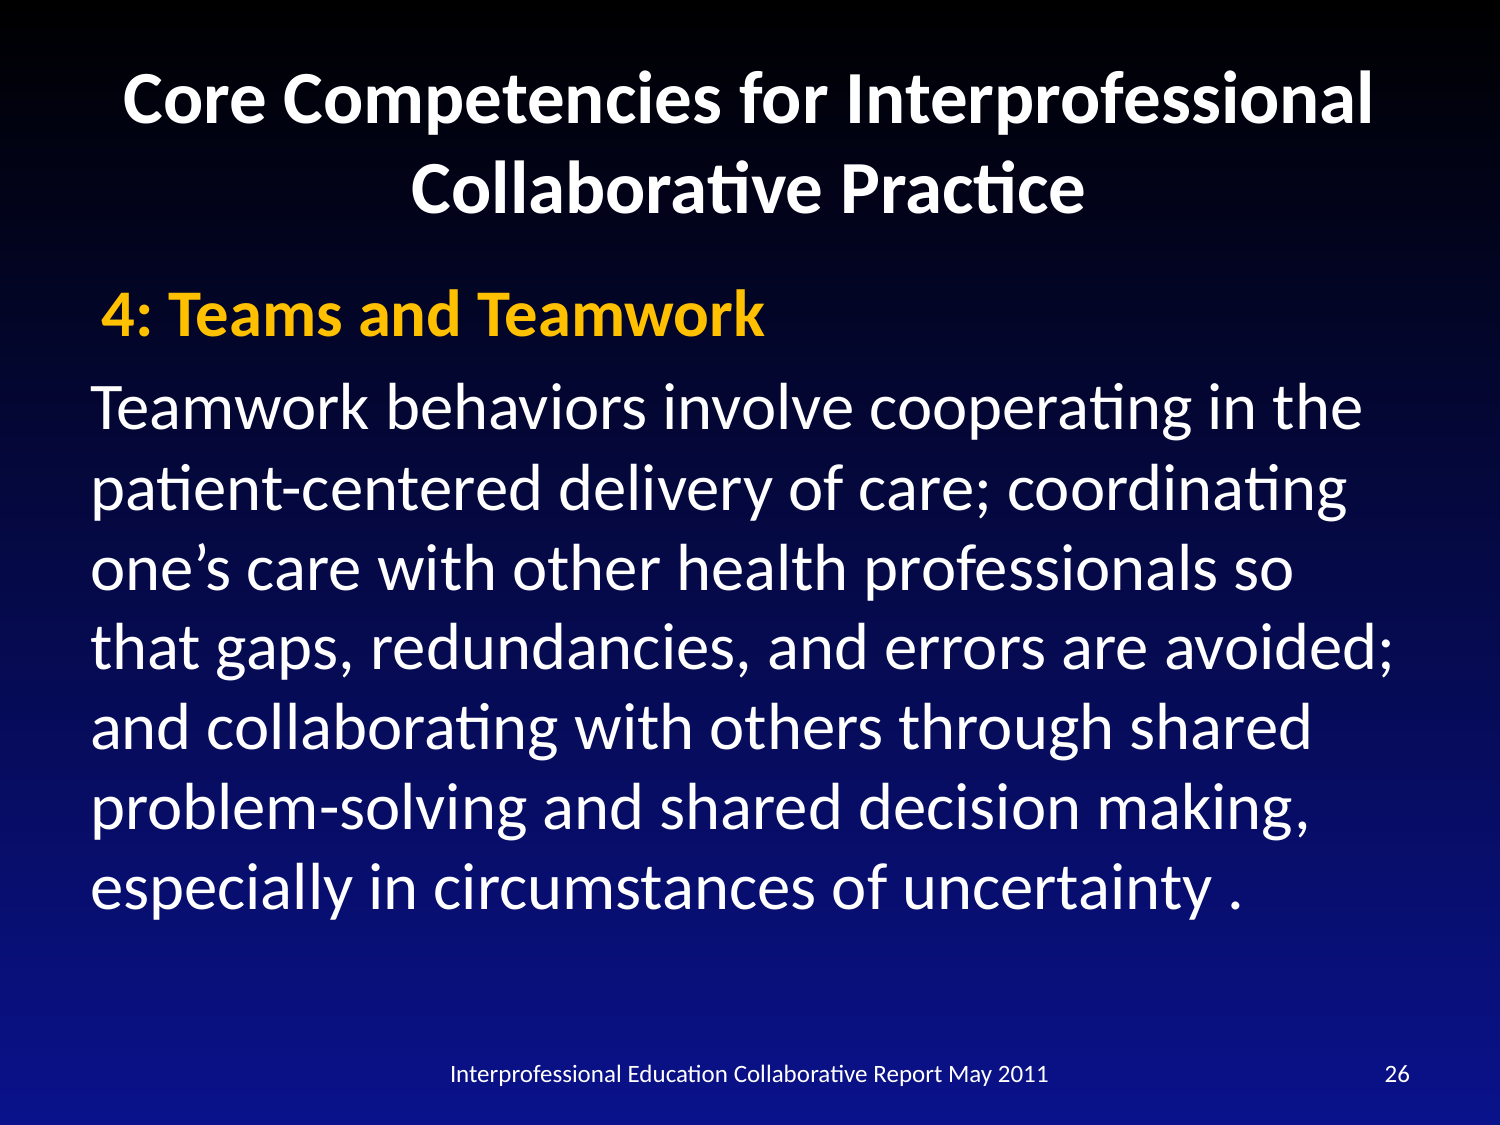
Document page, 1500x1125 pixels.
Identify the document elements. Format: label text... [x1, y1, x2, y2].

title Core Competencies for Interprofessional Collaborative Practice [75, 45, 1425, 233]
footer Interprofessional Education Collaborative Report May 2011 [375, 1042, 1125, 1103]
slide_number 26 [1125, 1042, 1425, 1103]
list 4: Teams and Teamwork Teamwork behaviors involve cooperating in the patient-centered delivery of care; coordinating one’s care with other health professionals so that gaps, redundancies, and errors are avoided; and collaborating with others through shared problem-solving and shared decision making, especially in circumstances of uncertainty . [75, 262, 1425, 1005]
